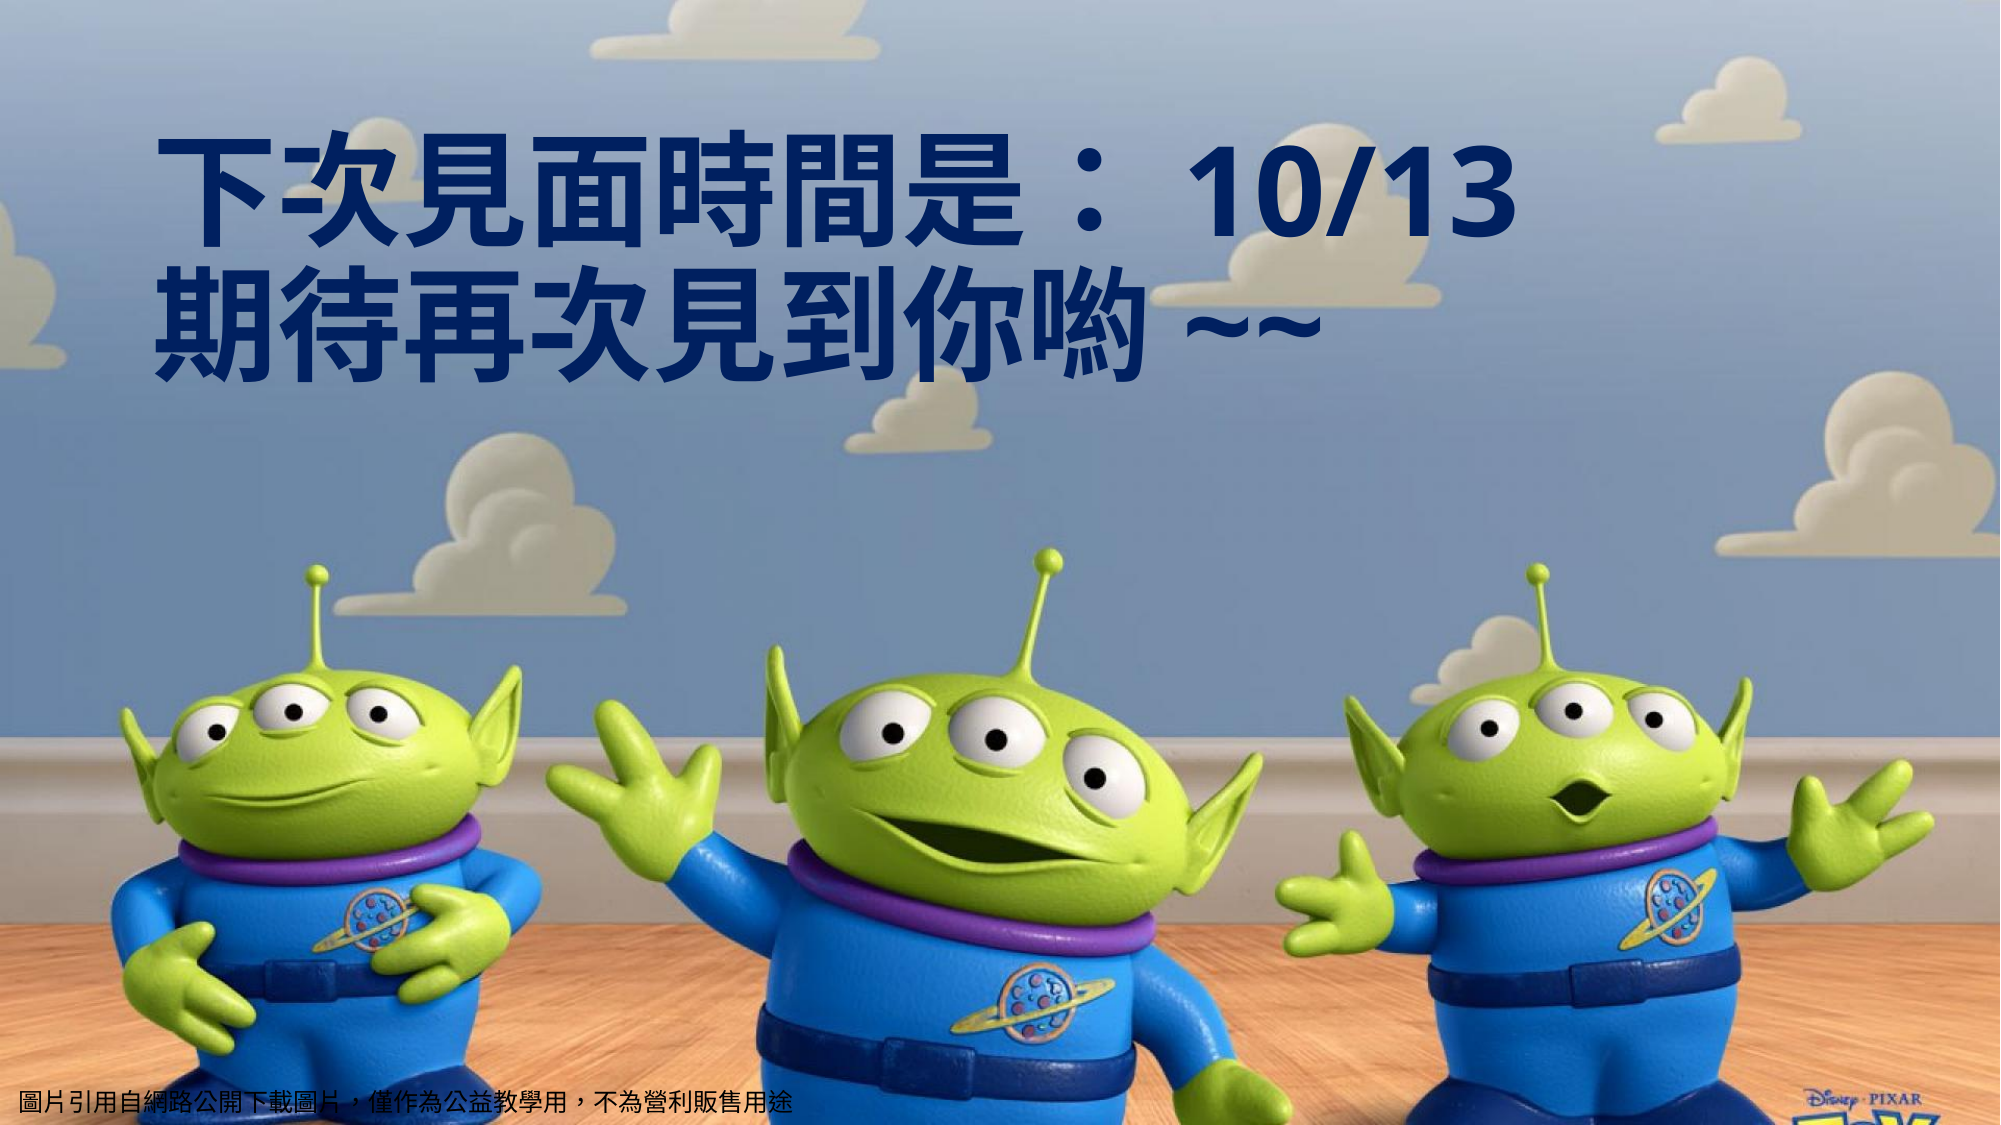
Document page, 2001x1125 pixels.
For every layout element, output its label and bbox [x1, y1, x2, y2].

list [0, 0, 2000, 1125]
